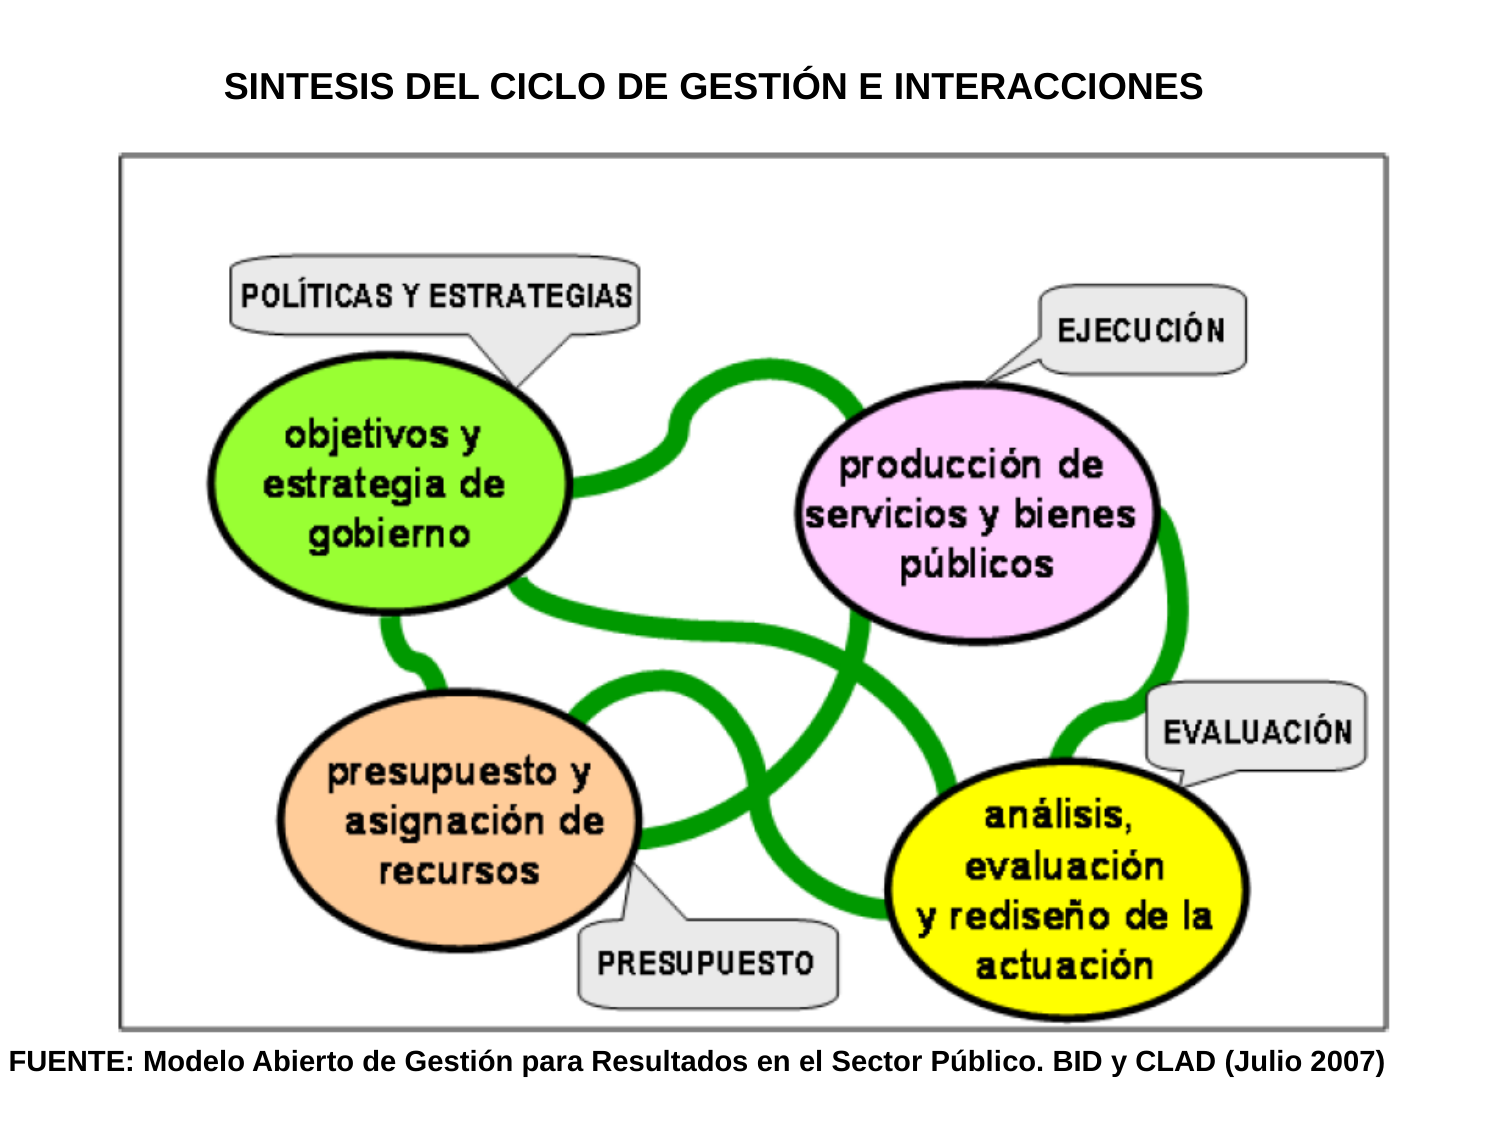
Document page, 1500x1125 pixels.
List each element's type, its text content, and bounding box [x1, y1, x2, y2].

text_box FUENTE: Modelo Abierto de Gestión para Resultados en el Sector Público. BID y CLAD (Julio 2007) [0, 1034, 1500, 1085]
picture [99, 141, 1400, 1036]
text_box SINTESIS DEL CICLO DE GESTIÓN E INTERACCIONES [206, 54, 1223, 115]
